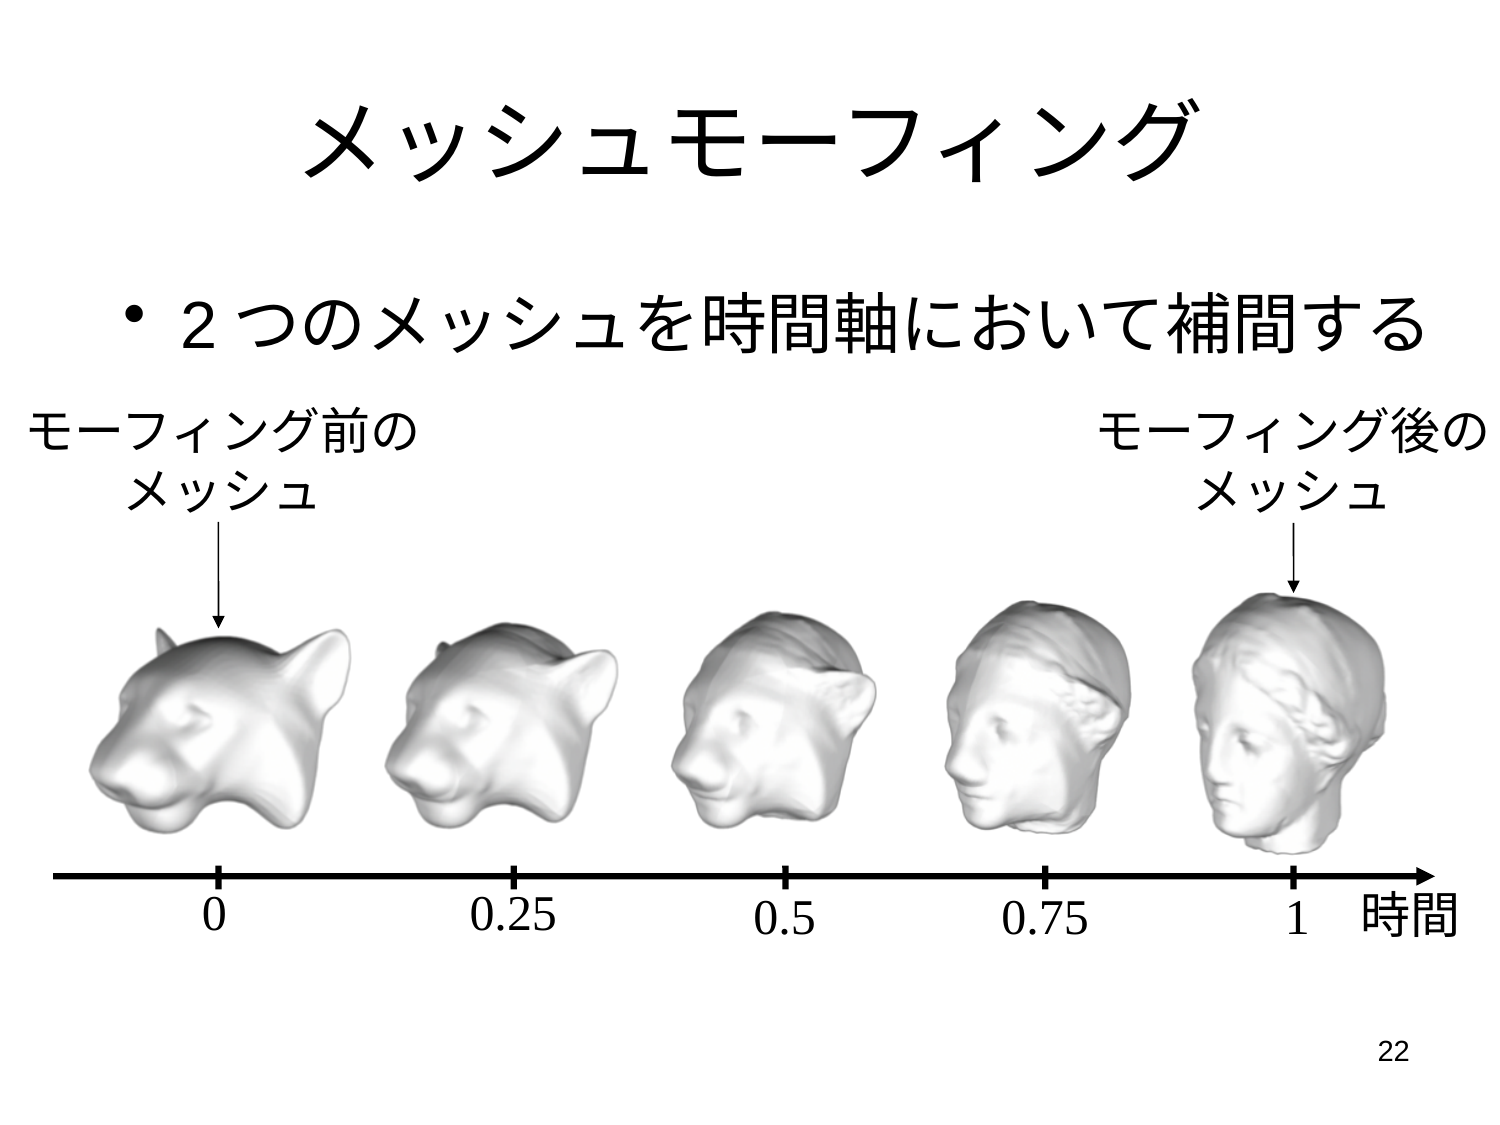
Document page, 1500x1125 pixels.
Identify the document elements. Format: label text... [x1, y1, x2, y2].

text_box モーフィング後の メッシュ [1079, 392, 1500, 527]
list 2つのメッシュを時間軸において補間する [108, 274, 1459, 421]
text_box 0.75 [986, 877, 1104, 952]
slide_number 22 [1074, 1024, 1426, 1103]
text_box 0.25 [454, 873, 573, 948]
text_box 0 [187, 873, 242, 948]
text_box [1422, 870, 1435, 876]
text_box 時間 [1346, 876, 1476, 951]
text_box 0.5 [738, 877, 831, 952]
text_box モーフィング前の メッシュ [9, 392, 436, 527]
picture [88, 592, 1389, 856]
text_box 1 [1270, 877, 1325, 952]
title メッシュモーフィング [75, 45, 1425, 233]
text_box [1287, 522, 1300, 591]
